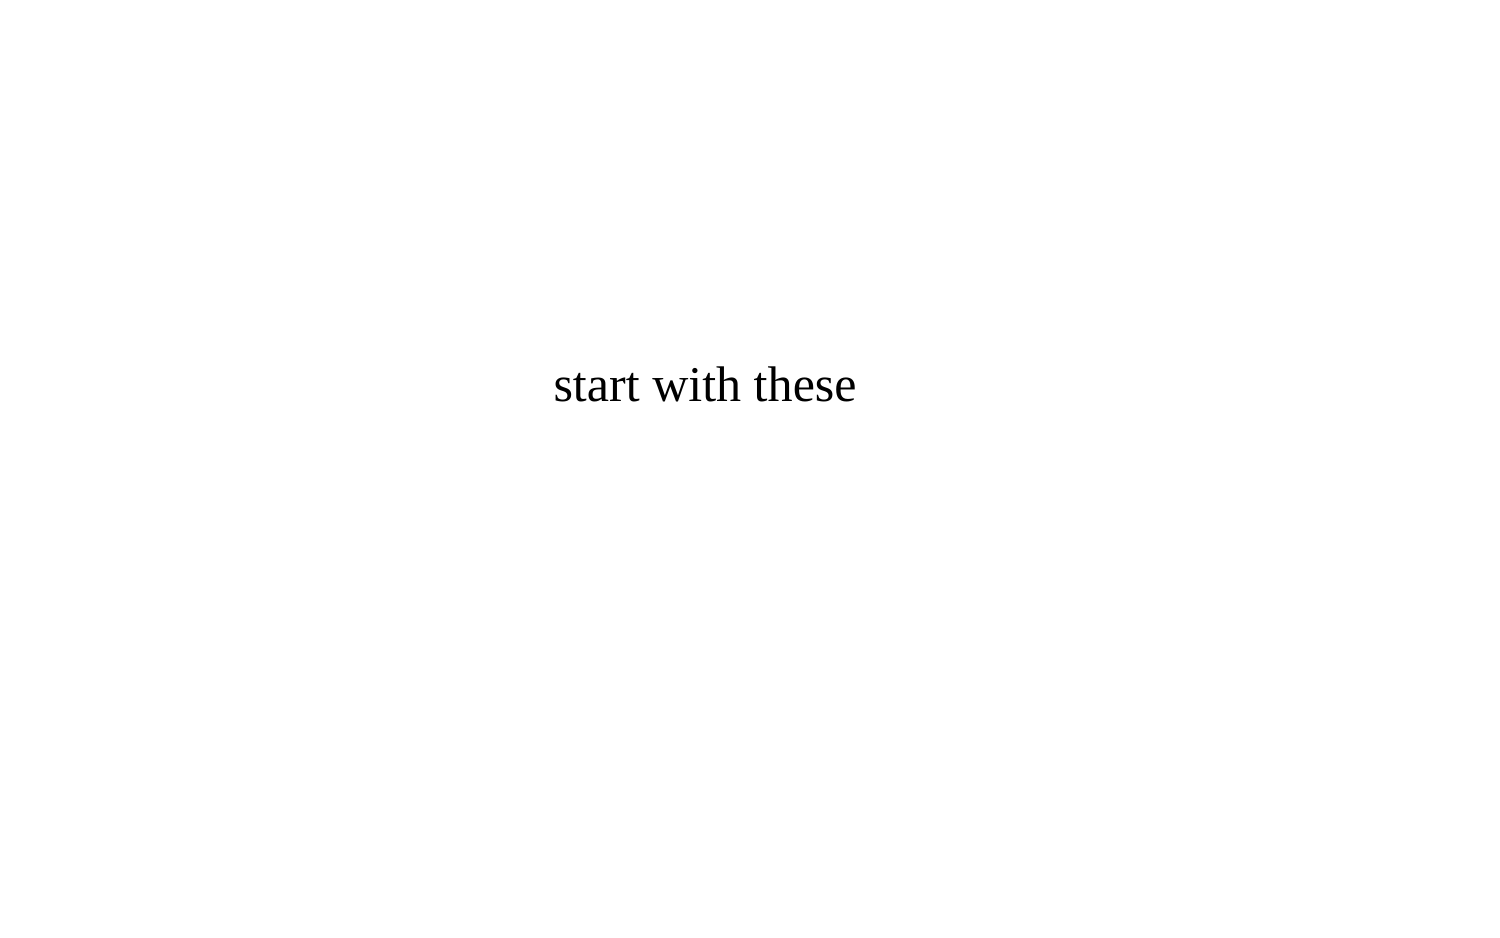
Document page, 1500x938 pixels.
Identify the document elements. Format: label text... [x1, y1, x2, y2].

text_box start with these [538, 343, 872, 419]
